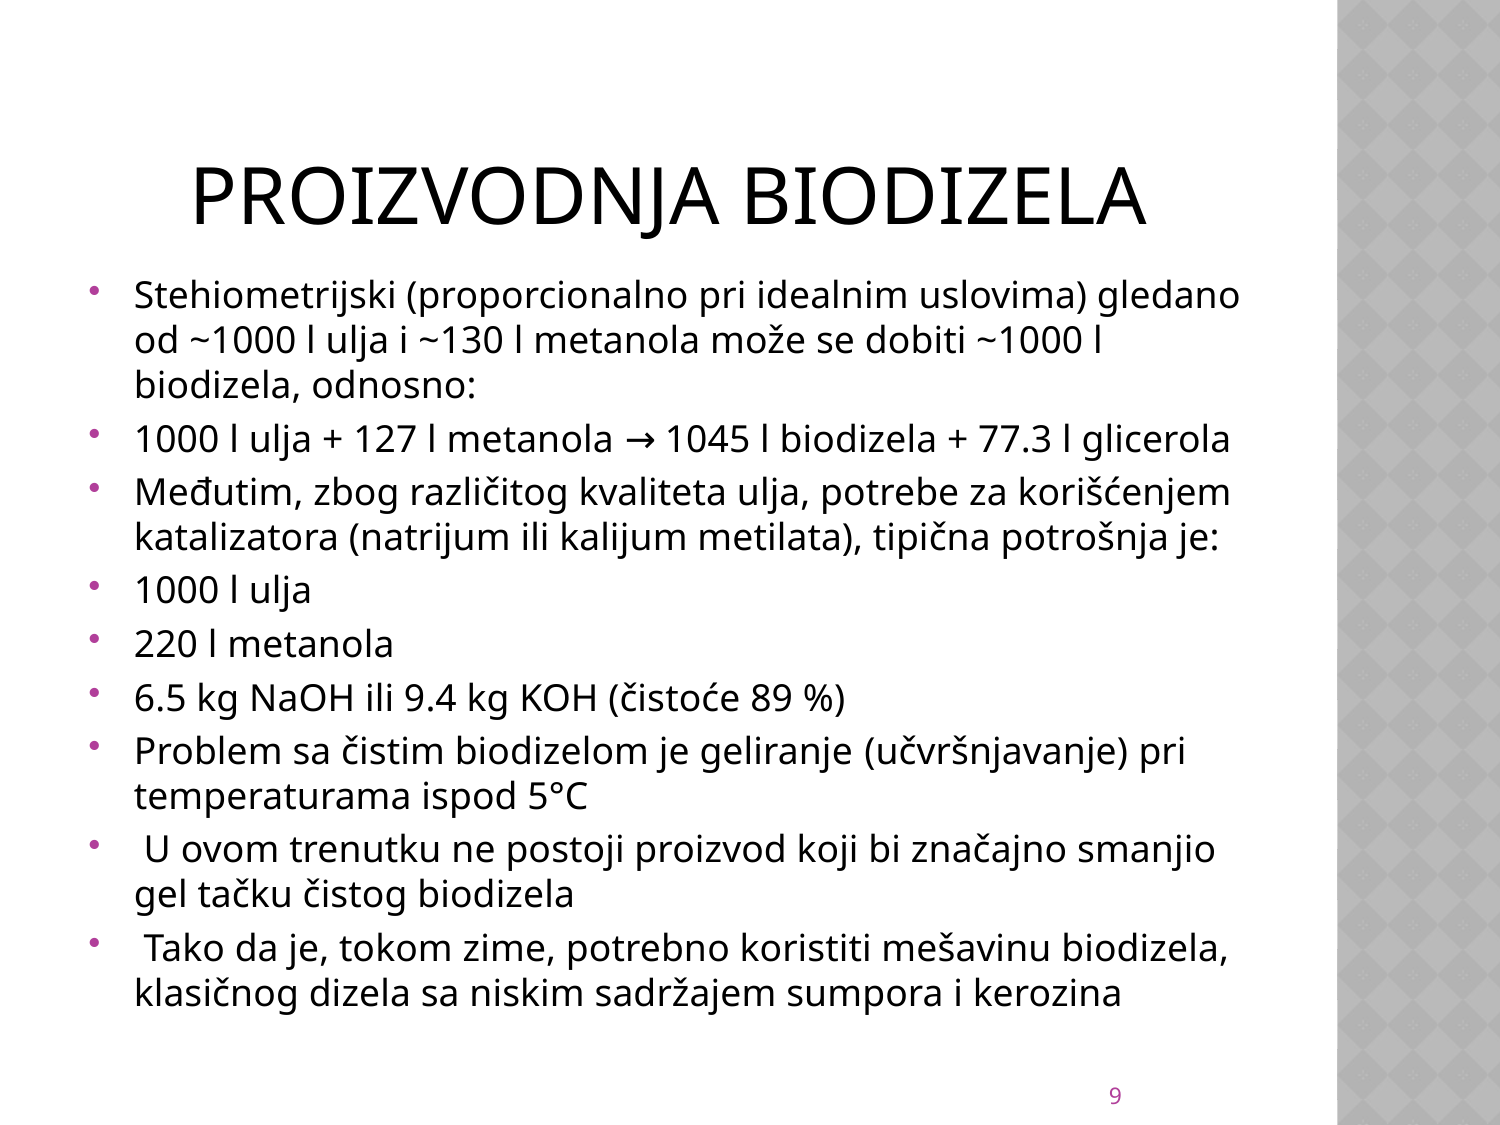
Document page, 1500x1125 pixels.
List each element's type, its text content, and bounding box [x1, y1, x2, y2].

slide_number 9 [1025, 1075, 1122, 1113]
list Stehiometrijski (proporcionalno pri idealnim uslovima) gledano od ~1000 l ulja i ~130 l metanola može se dobiti ~1000 l biodizela, odnosno: 1000 l ulja + 127 l metanola → 1045 l biodizela + 77.3 l glicerola Međutim, zbog različitog kvaliteta ulja, potrebe za korišćenjem katalizatora (natrijum ili kalijum metilata), tipična potrošnja je: 1000 l ulja 220 l metanola 6.5 kg NaOH ili 9.4 kg KOH (čistoće 89 %) Problem sa čistim biodizelom je geliranje (učvršnjavanje) pri temperaturama ispod 5°C U ovom trenutku ne postoji proizvod koji bi značajno smanjio gel tačku čistog biodizela Tako da je, tokom zime, potrebno koristiti mešavinu biodizela, klasičnog dizela sa niskim sadržajem sumpora i kerozina [75, 264, 1263, 1059]
title PROIZVODNJA BIODIZELA [75, 52, 1263, 240]
